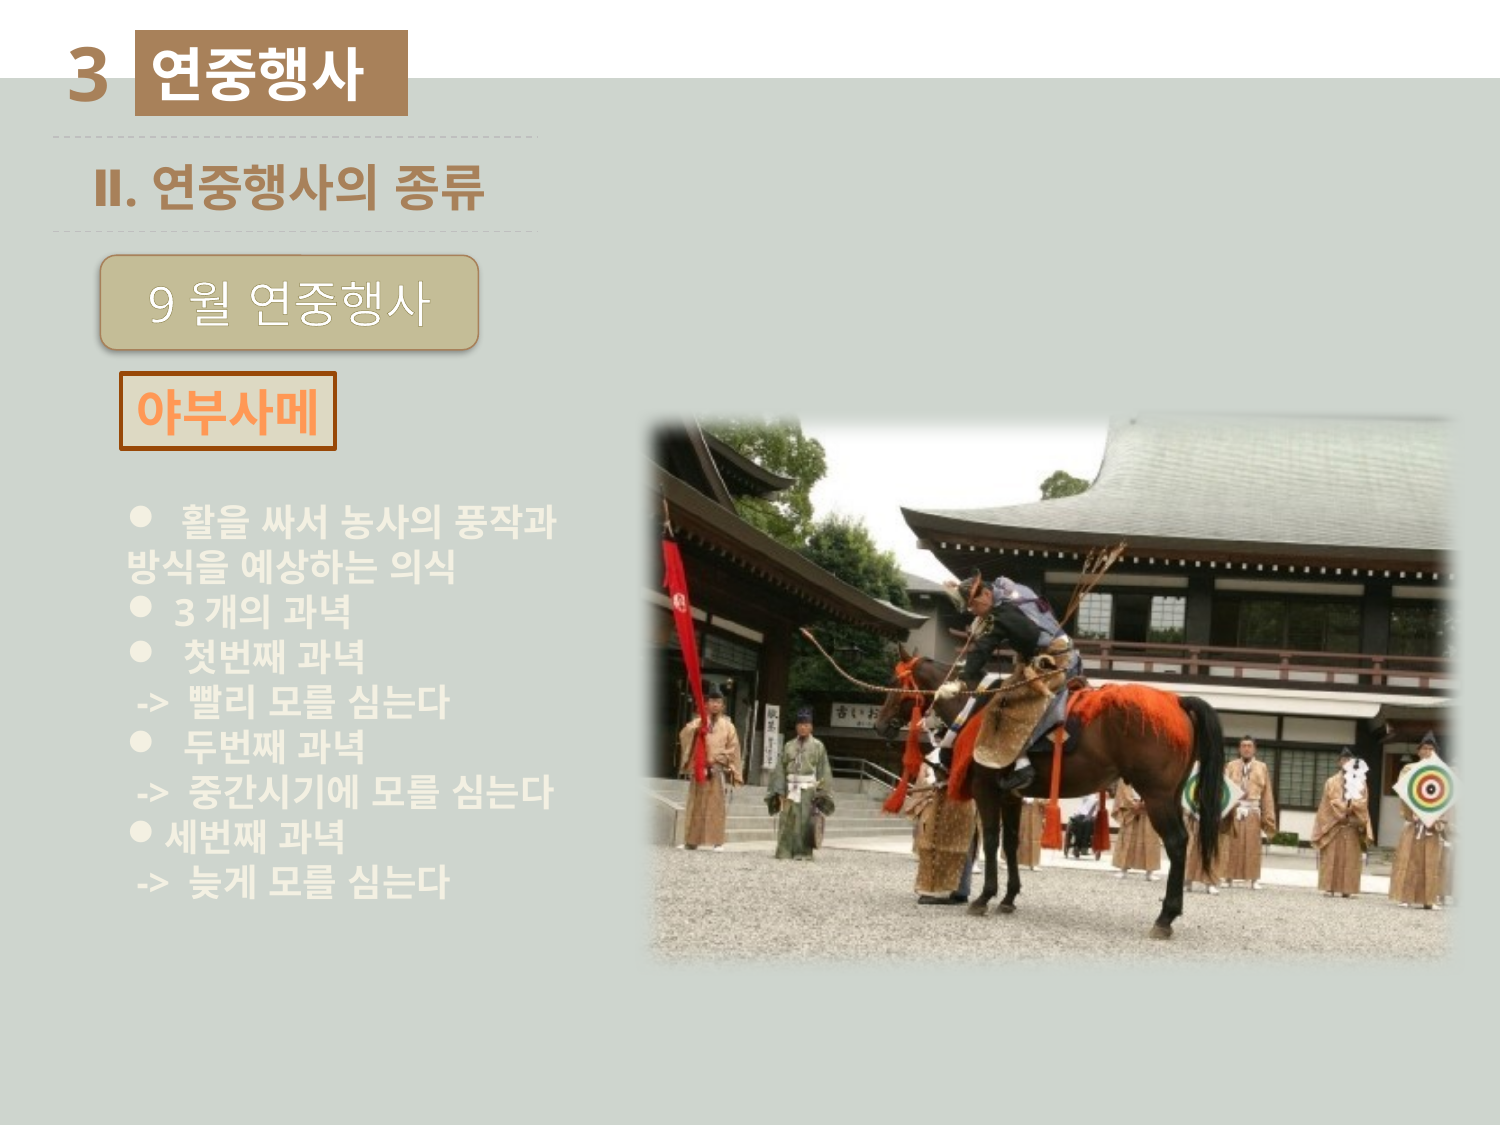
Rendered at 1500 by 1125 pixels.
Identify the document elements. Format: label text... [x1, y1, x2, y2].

text_box 연중행사 [242, 75, 408, 116]
text_box 3 [53, 75, 242, 124]
text_box 야부사메 [119, 371, 337, 451]
text_box 9월 연중행사 [99, 254, 480, 351]
text_box [0, 0, 1500, 75]
text_box 활을 싸서 농사의 풍작과 방식을 예상하는 의식 3개의 과녁 첫번째 과녁 -> 빨리 모를 심는다 두번째 과녁 -> 중간시기에 모를 심는다 세번째 과녁 -> 늦게 모를 심는다 [112, 491, 629, 957]
text_box [0, 76, 1500, 1125]
picture [634, 408, 1466, 977]
text_box Ⅱ.연중행사의 종류 [53, 148, 526, 224]
